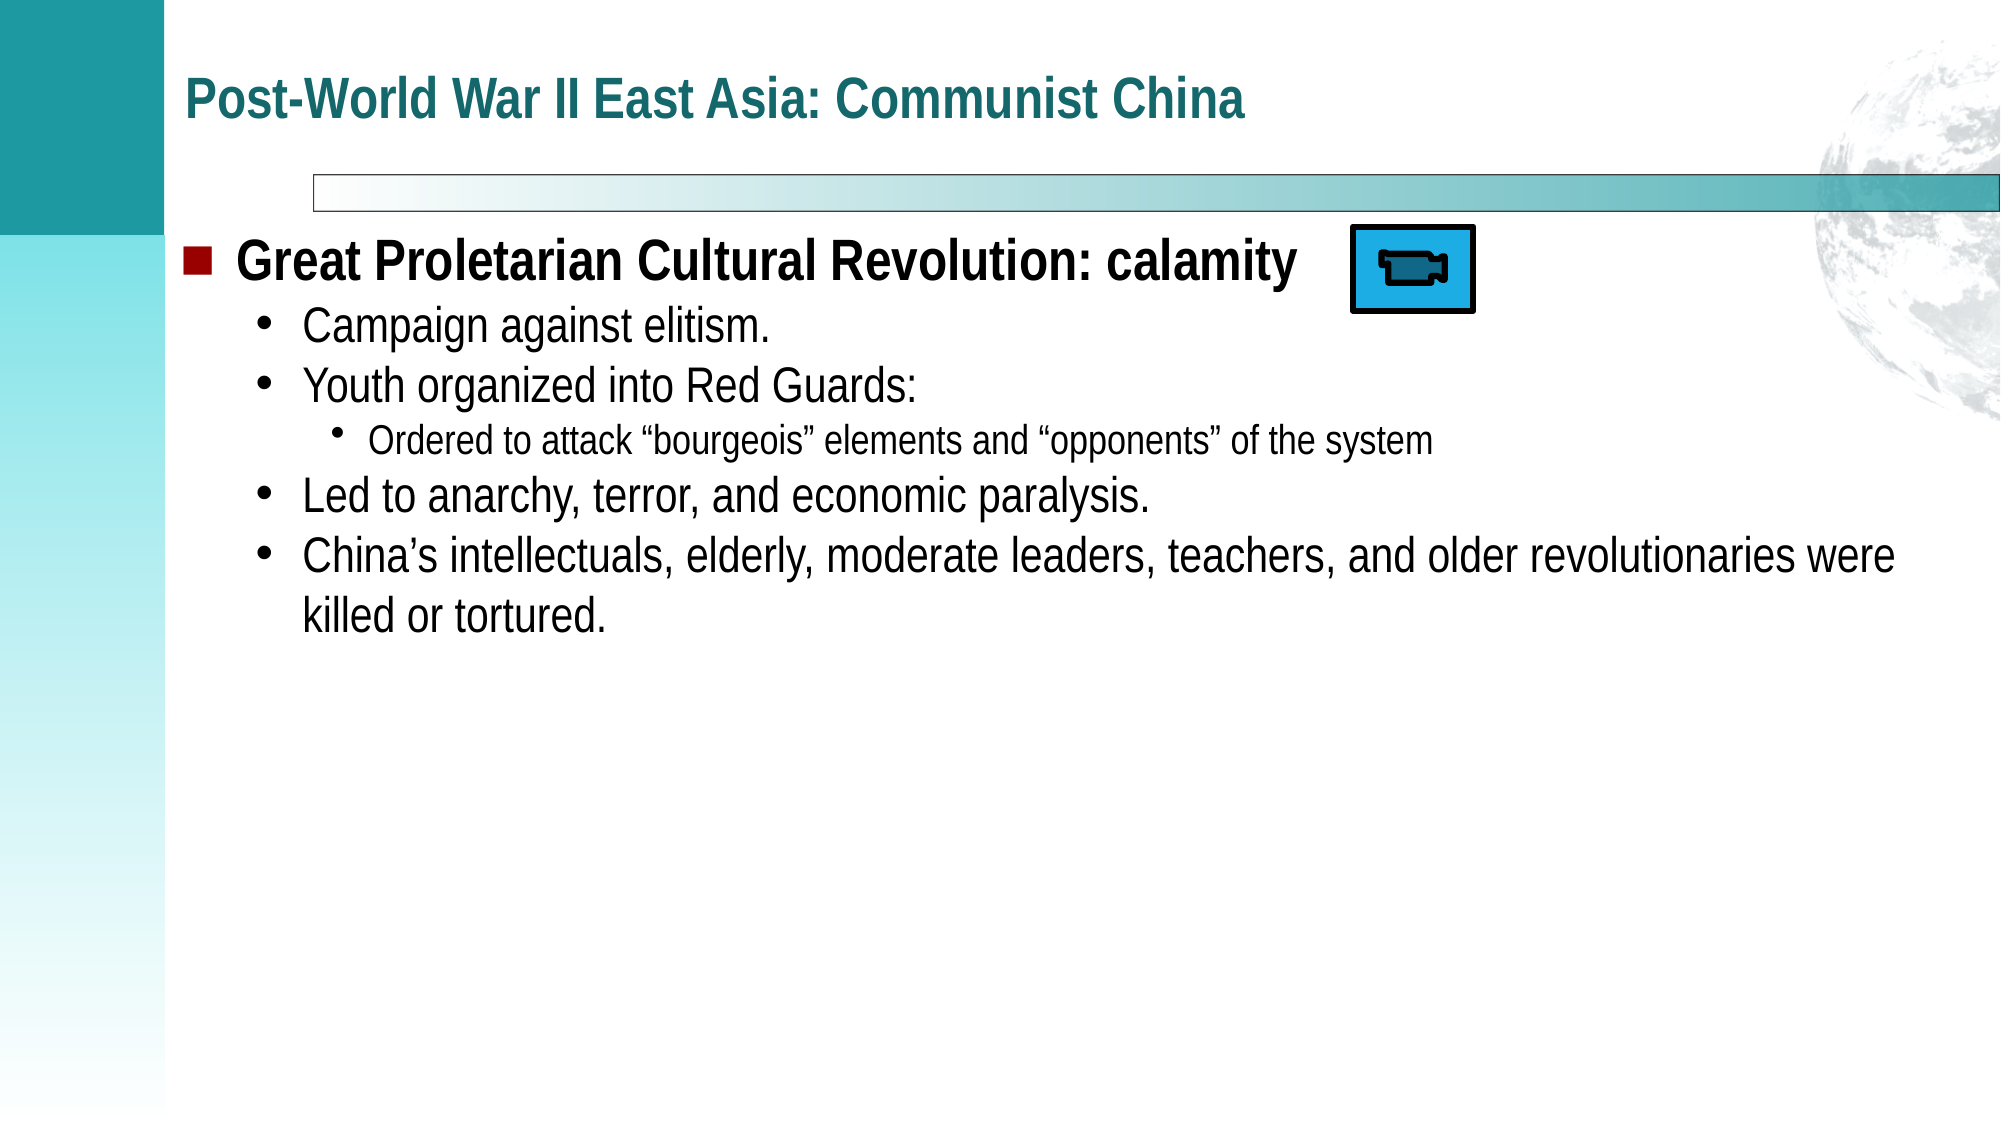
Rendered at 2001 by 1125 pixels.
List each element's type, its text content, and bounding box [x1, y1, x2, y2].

text_box [1352, 226, 1474, 311]
list Great Proletarian Cultural Revolution: calamity Campaign against elitism. Youth organized into Red Guards: Ordered to attack “bourgeois” elements and “opponents” of the system Led to anarchy, terror, and economic paralysis. China’s intellectuals, elderly, moderate leaders, teachers, and older revolutionaries were killed or tortured. [165, 214, 1970, 1084]
title Post-World War II East Asia: Communist China [170, 16, 1967, 173]
